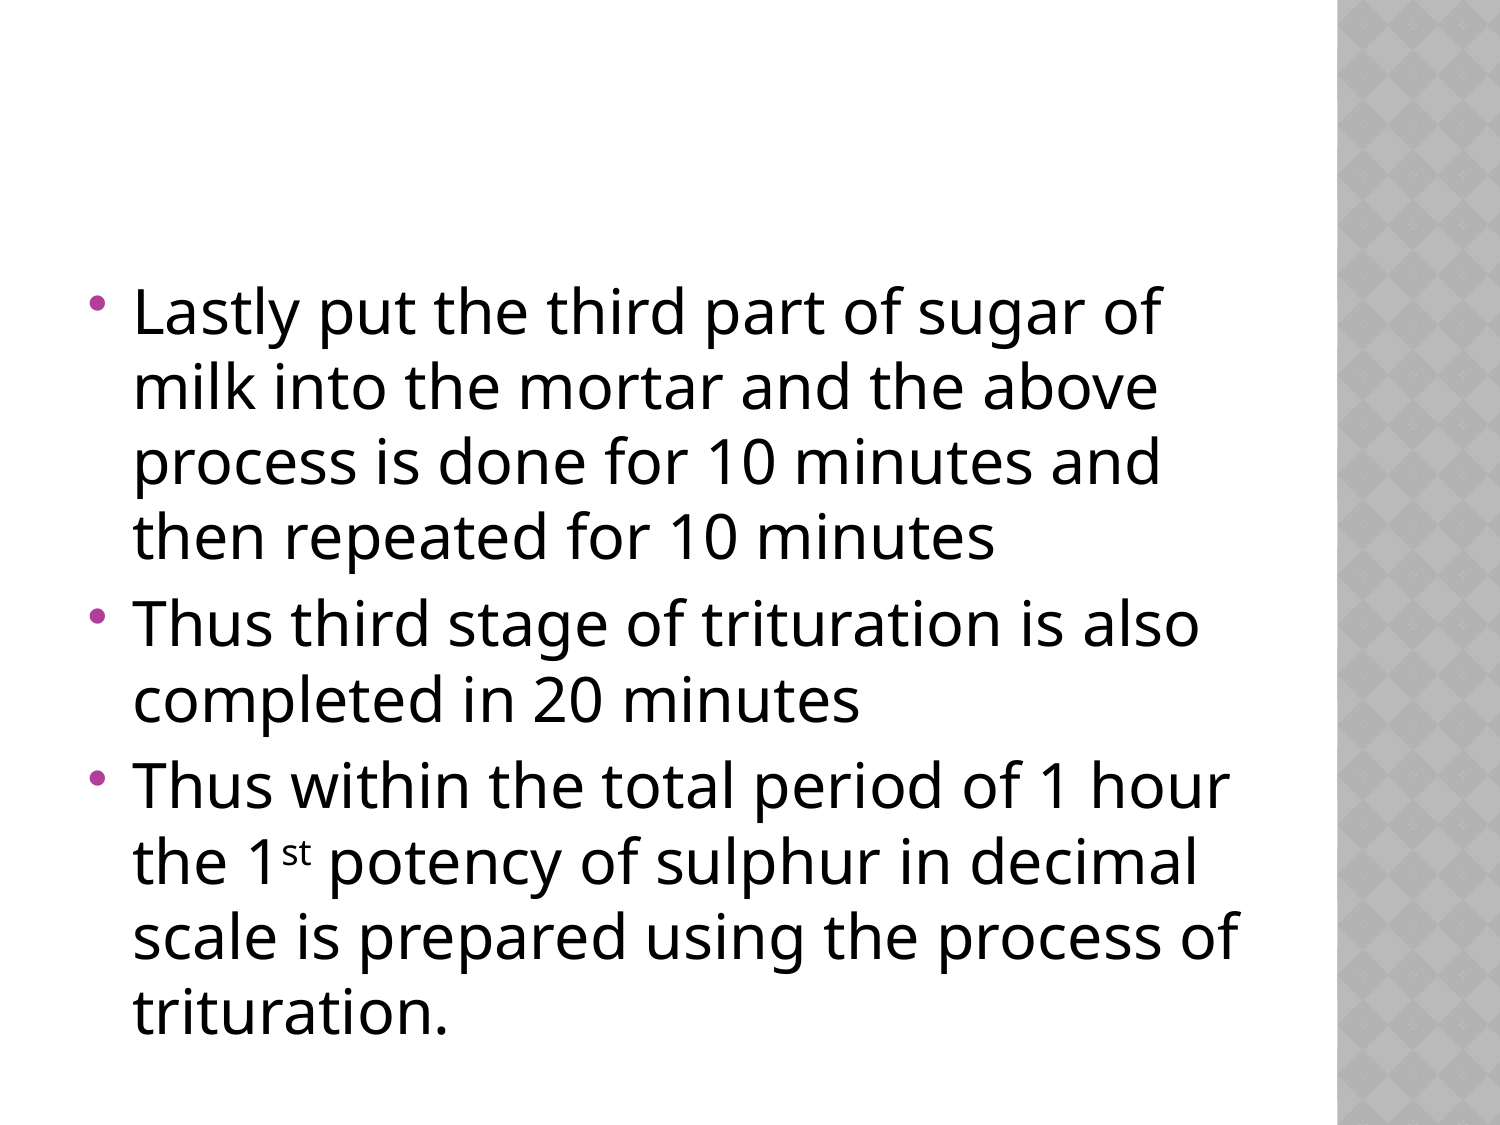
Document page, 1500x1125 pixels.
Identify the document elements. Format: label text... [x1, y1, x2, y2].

list Lastly put the third part of sugar of milk into the mortar and the above process is done for 10 minutes and then repeated for 10 minutes Thus third stage of trituration is also completed in 20 minutes Thus within the total period of 1 hour the 1st potency of sulphur in decimal scale is prepared using the process of trituration. [75, 264, 1263, 1059]
